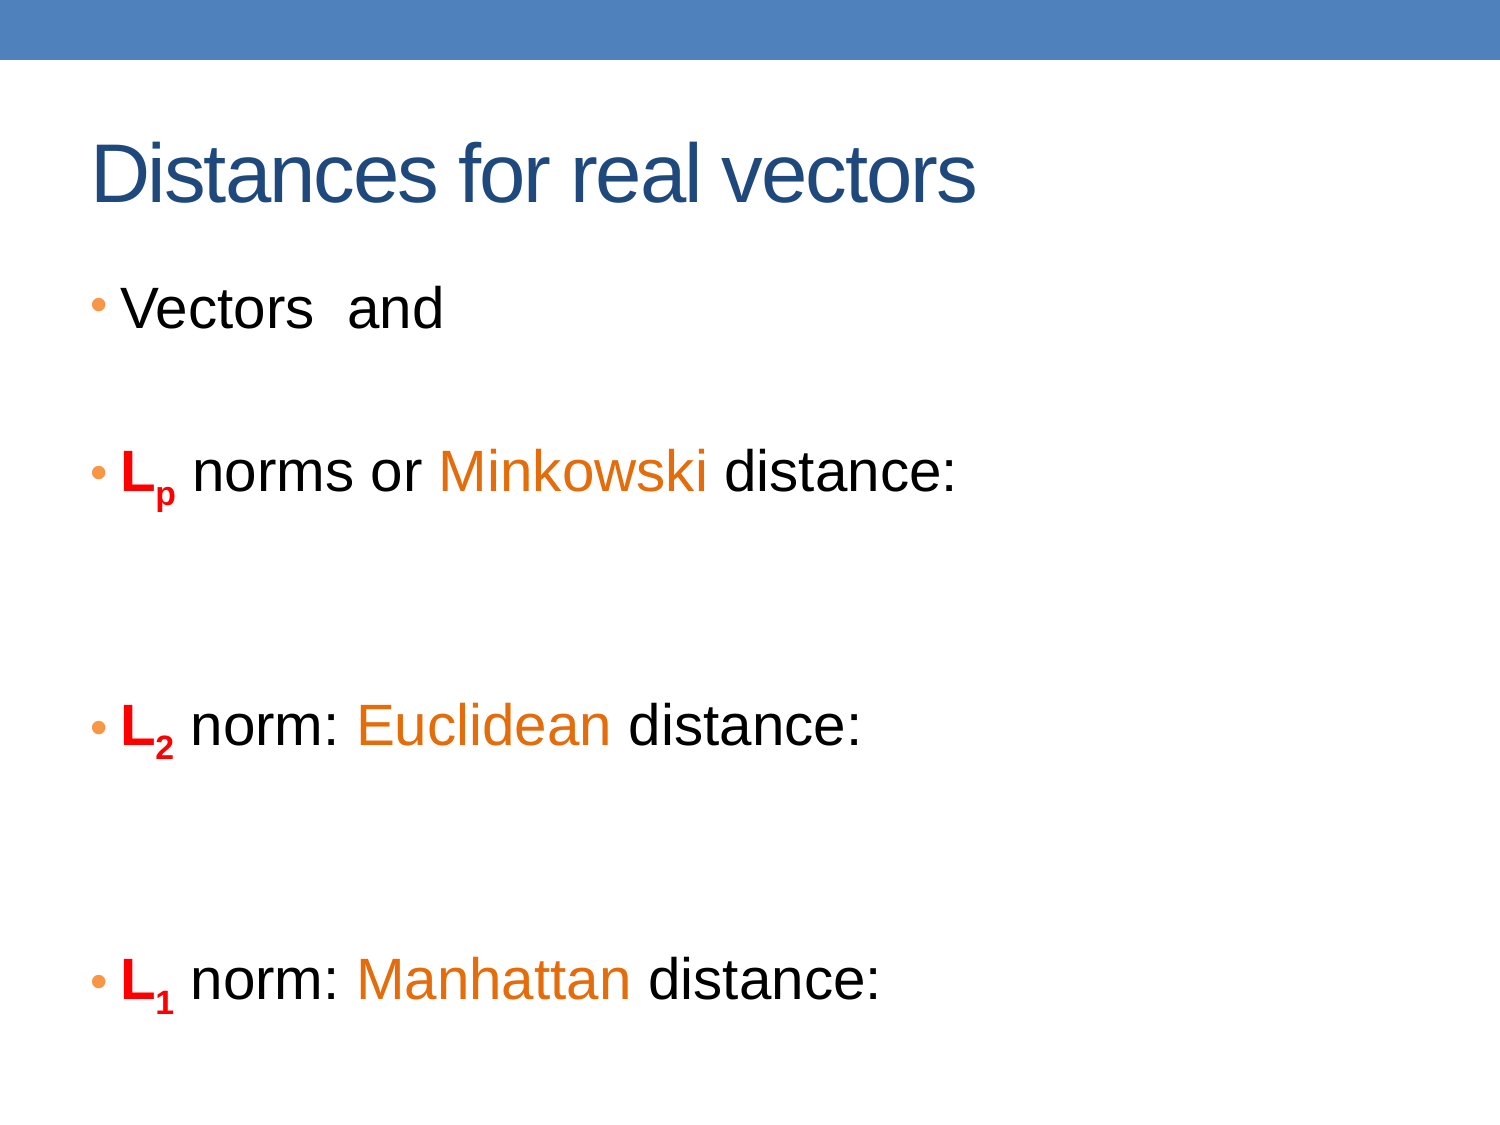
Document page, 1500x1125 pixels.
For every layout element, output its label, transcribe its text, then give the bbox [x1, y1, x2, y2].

title Distances for real vectors [75, 87, 1425, 250]
